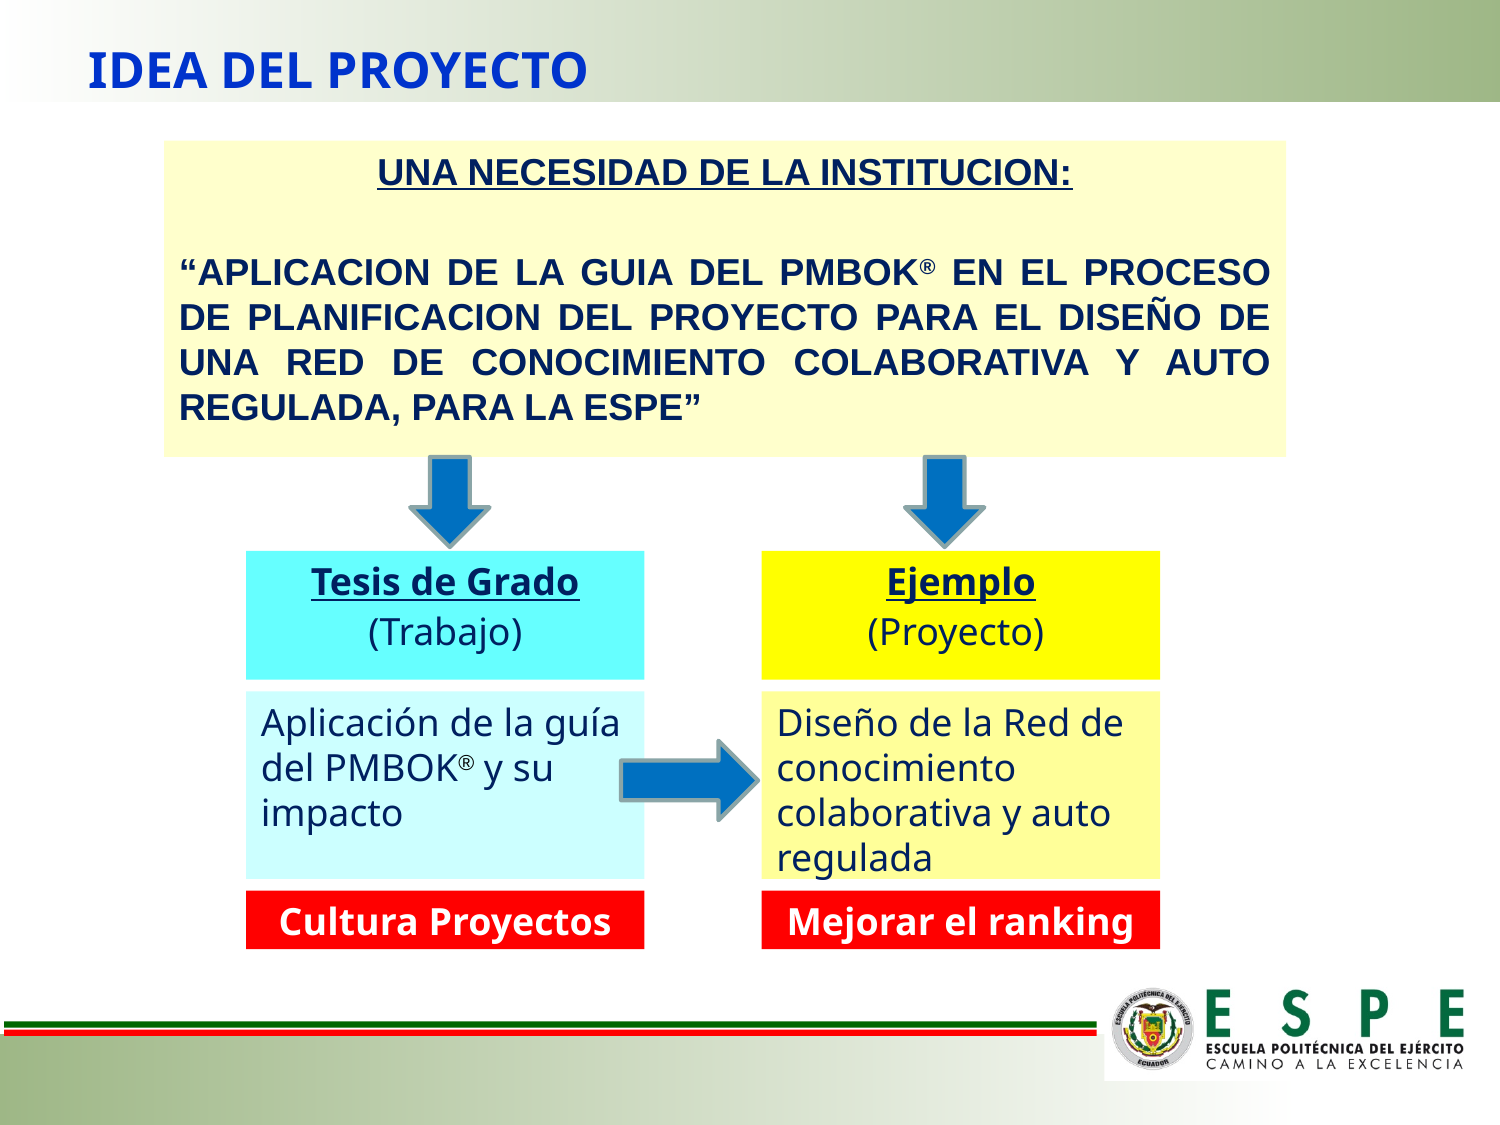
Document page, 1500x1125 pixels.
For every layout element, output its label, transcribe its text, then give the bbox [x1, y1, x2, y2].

text_box [408, 454, 492, 550]
text_box Diseño de la Red de conocimiento colaborativa y auto regulada [761, 691, 1161, 879]
text_box [903, 454, 987, 550]
text_box Tesis de Grado (Trabajo) [246, 550, 645, 680]
text_box UNA NECESIDAD DE LA INSTITUCION: “APLICACION DE LA GUIA DEL PMBOK® EN EL PROCESO DE PLANIFICACION DEL PROYECTO PARA EL DISEÑO DE UNA RED DE CONOCIMIENTO COLABORATIVA Y AUTO REGULADA, PARA LA ESPE” [164, 140, 1287, 457]
text_box Mejorar el ranking [761, 890, 1161, 950]
text_box Ejemplo (Proyecto) [761, 550, 1161, 680]
text_box Cultura Proyectos [246, 890, 645, 950]
text_box IDEA DEL PROYECTO [74, 30, 605, 106]
text_box [618, 738, 761, 823]
picture [1104, 976, 1483, 1081]
text_box Aplicación de la guía del PMBOK® y su impacto [246, 691, 645, 879]
